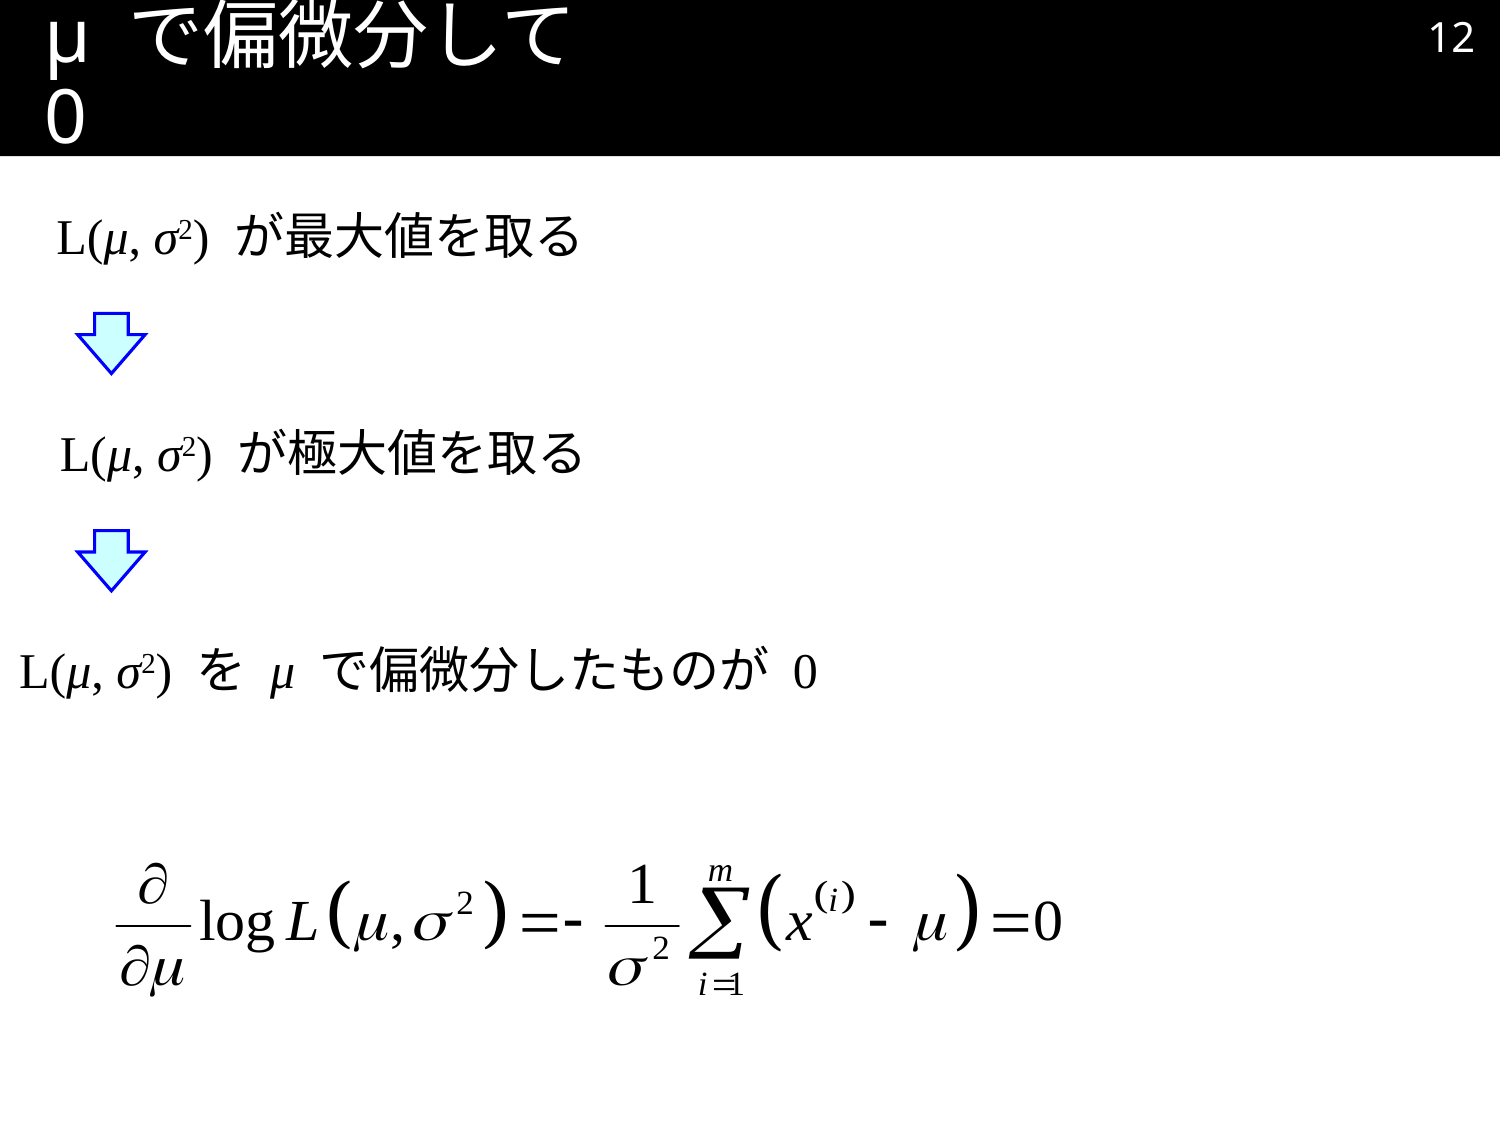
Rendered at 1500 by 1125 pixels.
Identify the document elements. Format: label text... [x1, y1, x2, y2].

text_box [106, 843, 1072, 1009]
text_box L(μ, σ2) が極大値を取る [45, 414, 603, 489]
text_box L(μ, σ2) を μ で偏微分したものが 0 [4, 631, 833, 707]
slide_number 11 [1389, 6, 1491, 72]
text_box [77, 313, 146, 374]
text_box [77, 530, 146, 591]
title μ で偏微分して 0 [29, 30, 610, 128]
text_box L(μ, σ2) が最大値を取る [41, 196, 599, 272]
